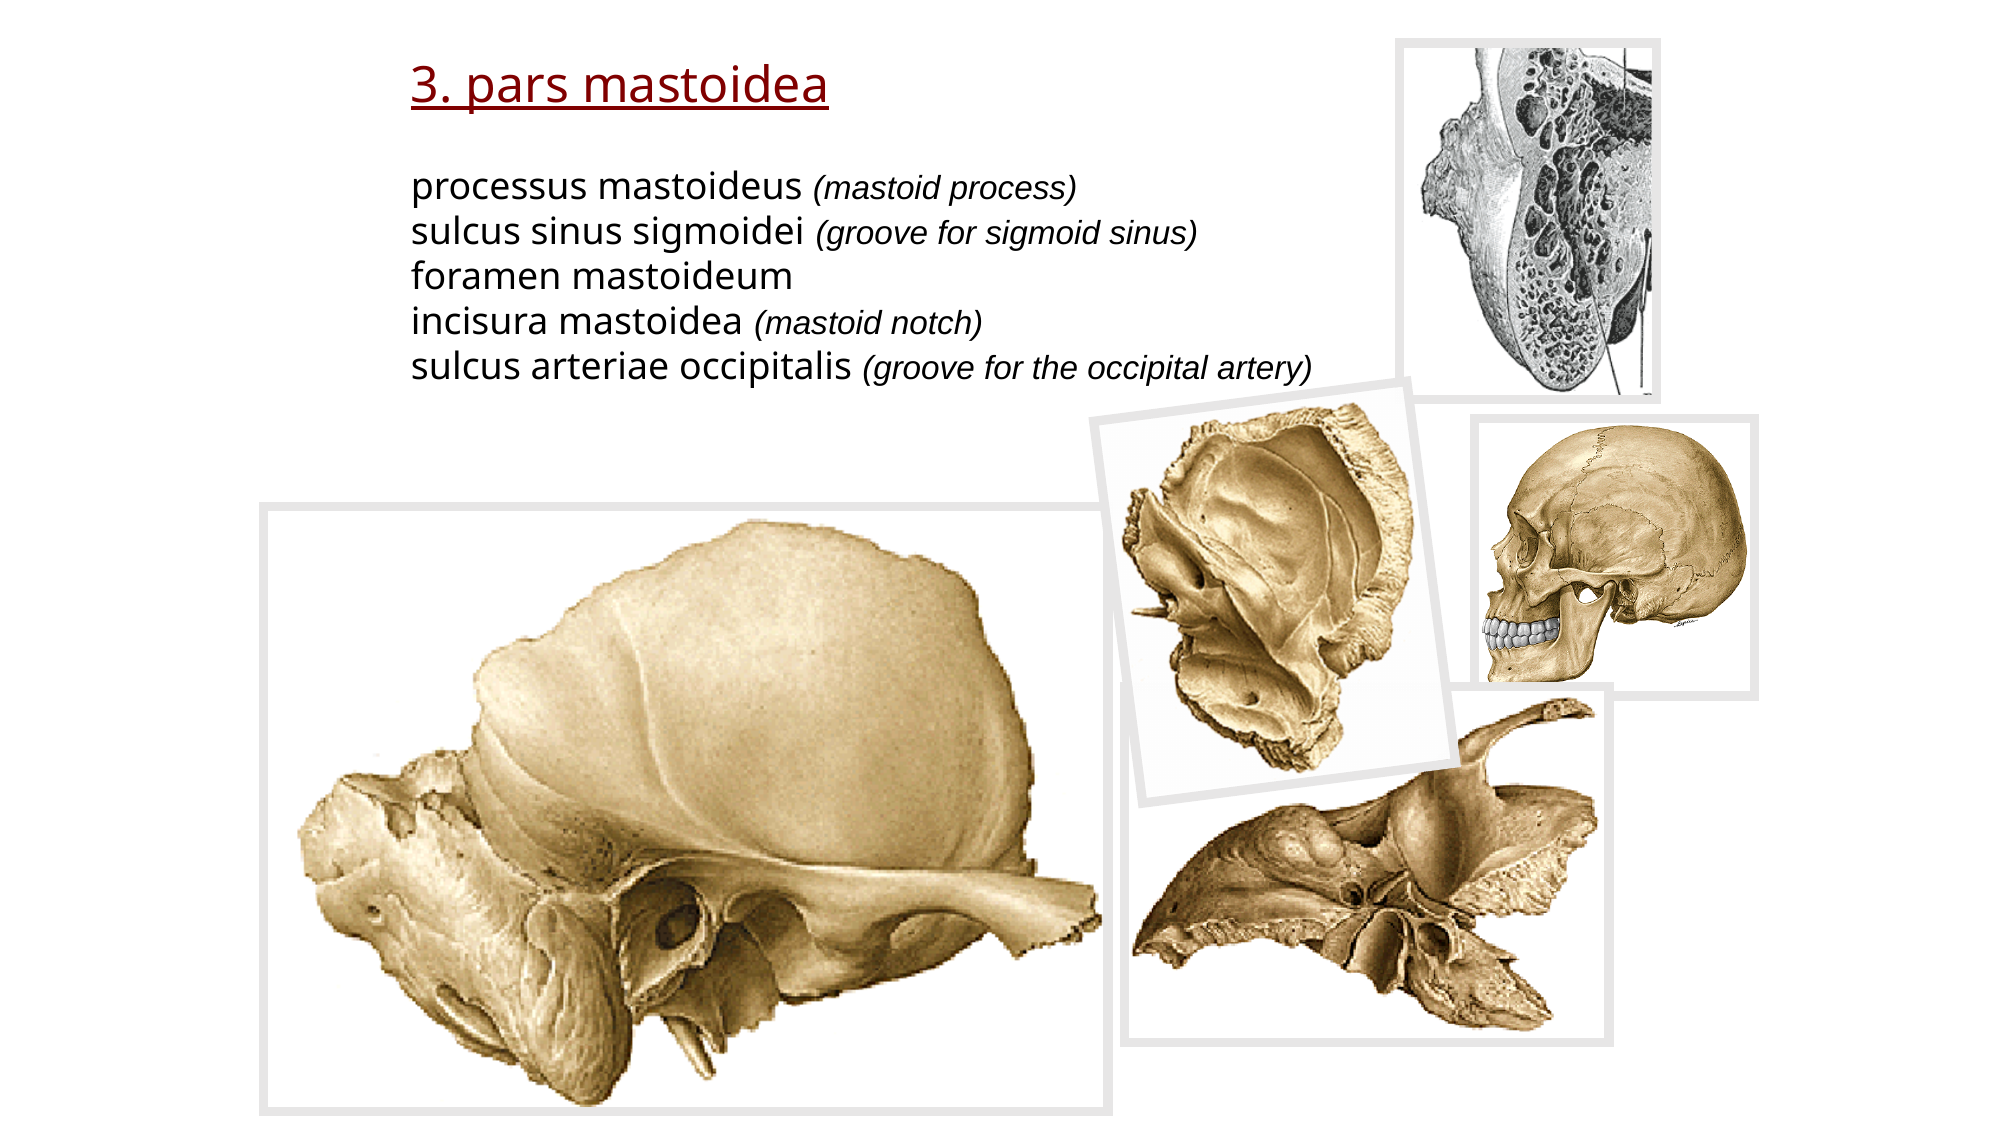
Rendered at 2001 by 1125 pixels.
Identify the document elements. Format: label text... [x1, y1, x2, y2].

text_box 3. pars mastoidea processus mastoideus (mastoid process) sulcus sinus sigmoidei (groove for sigmoid sinus) foramen mastoideum incisura mastoidea (mastoid notch) sulcus arteriae occipitalis (groove for the occipital artery) [396, 44, 1329, 440]
picture [1100, 47, 1750, 1038]
picture [268, 511, 1104, 1107]
